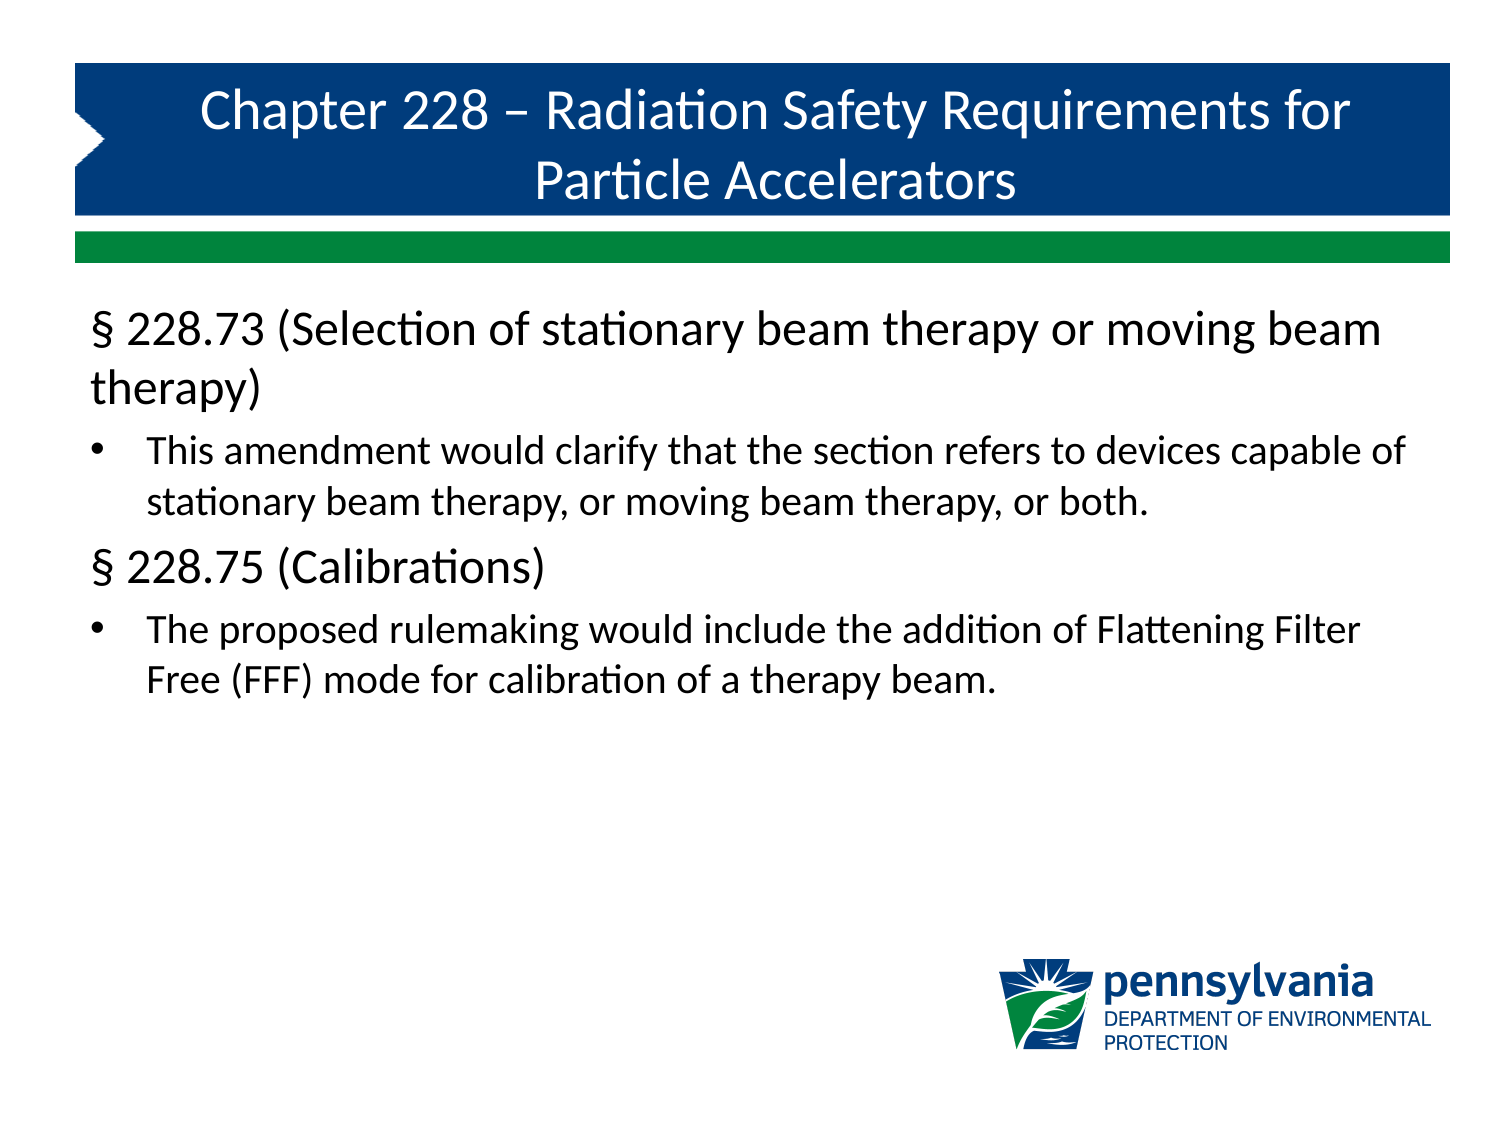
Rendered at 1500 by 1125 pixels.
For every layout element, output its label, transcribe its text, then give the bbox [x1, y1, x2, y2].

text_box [74, 63, 1451, 263]
list § 228.73 (Selection of stationary beam therapy or moving beam therapy) This amendment would clarify that the section refers to devices capable of stationary beam therapy, or moving beam therapy, or both. § 228.75 (Calibrations) The proposed rulemaking would include the addition of Flattening Filter Free (FFF) mode for calibration of a therapy beam. [75, 287, 1450, 960]
picture [999, 958, 1431, 1051]
